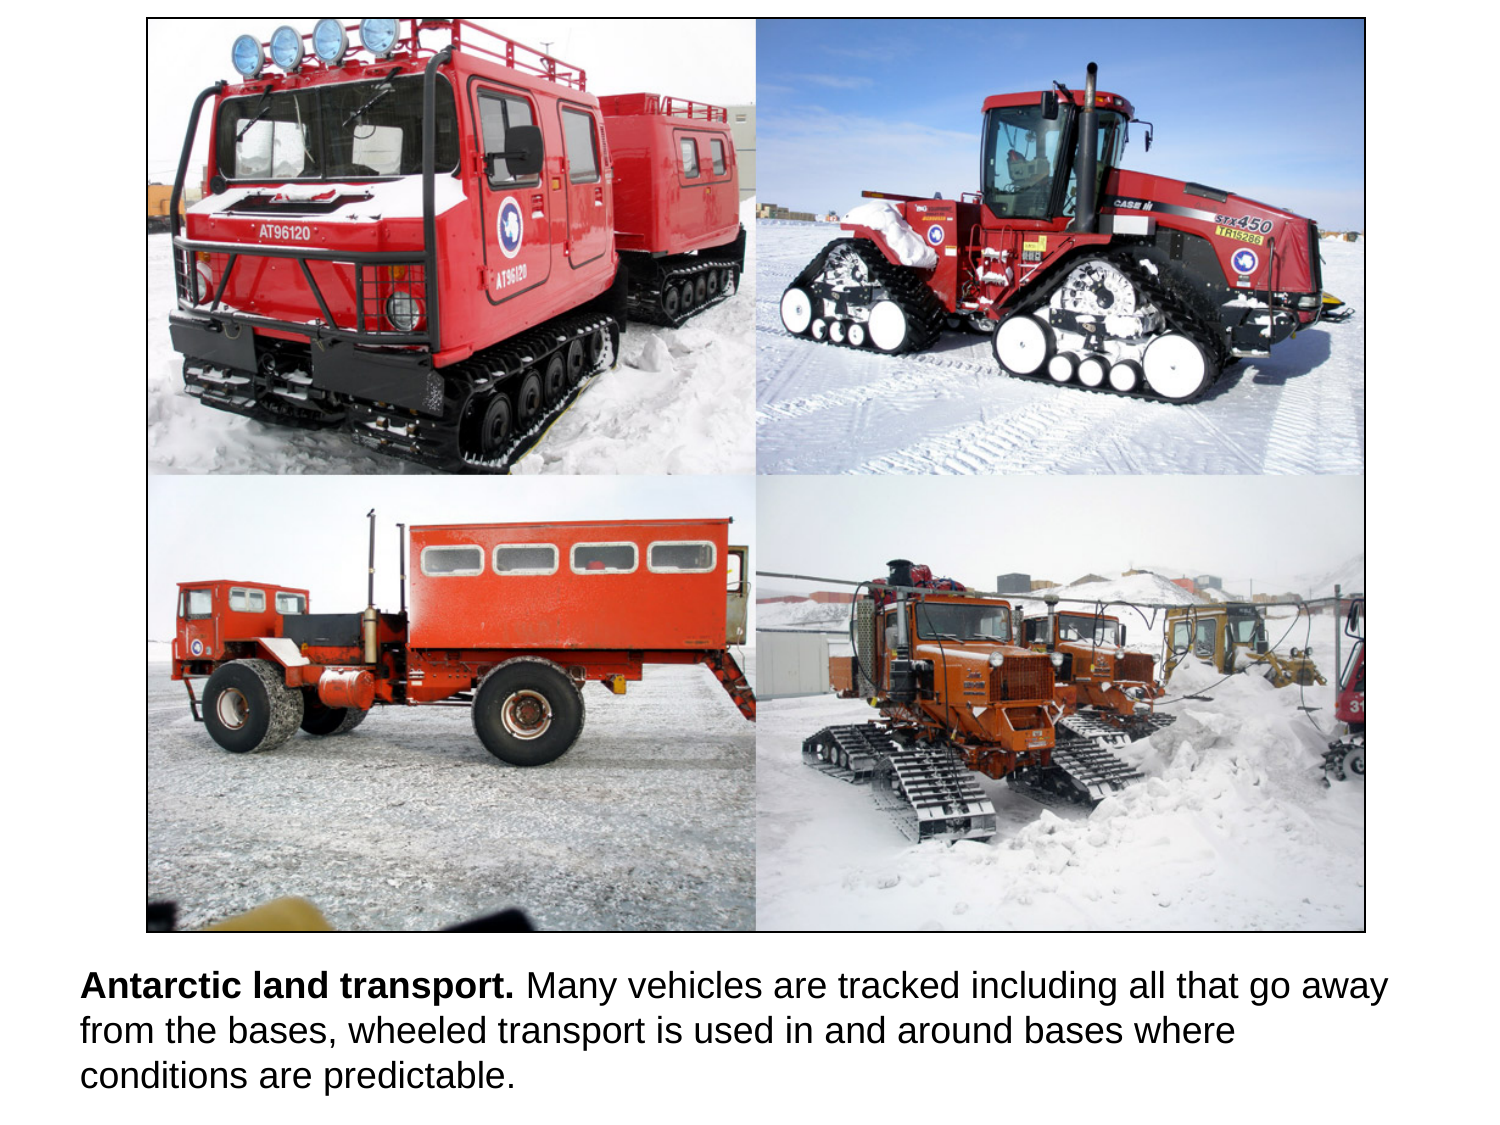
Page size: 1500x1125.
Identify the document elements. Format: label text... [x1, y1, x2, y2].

picture [147, 18, 1365, 932]
title Antarctic land transport. Many vehicles are tracked including all that go away from the bases, wheeled transport is used in and around bases where conditions are predictable. [64, 999, 1415, 1059]
